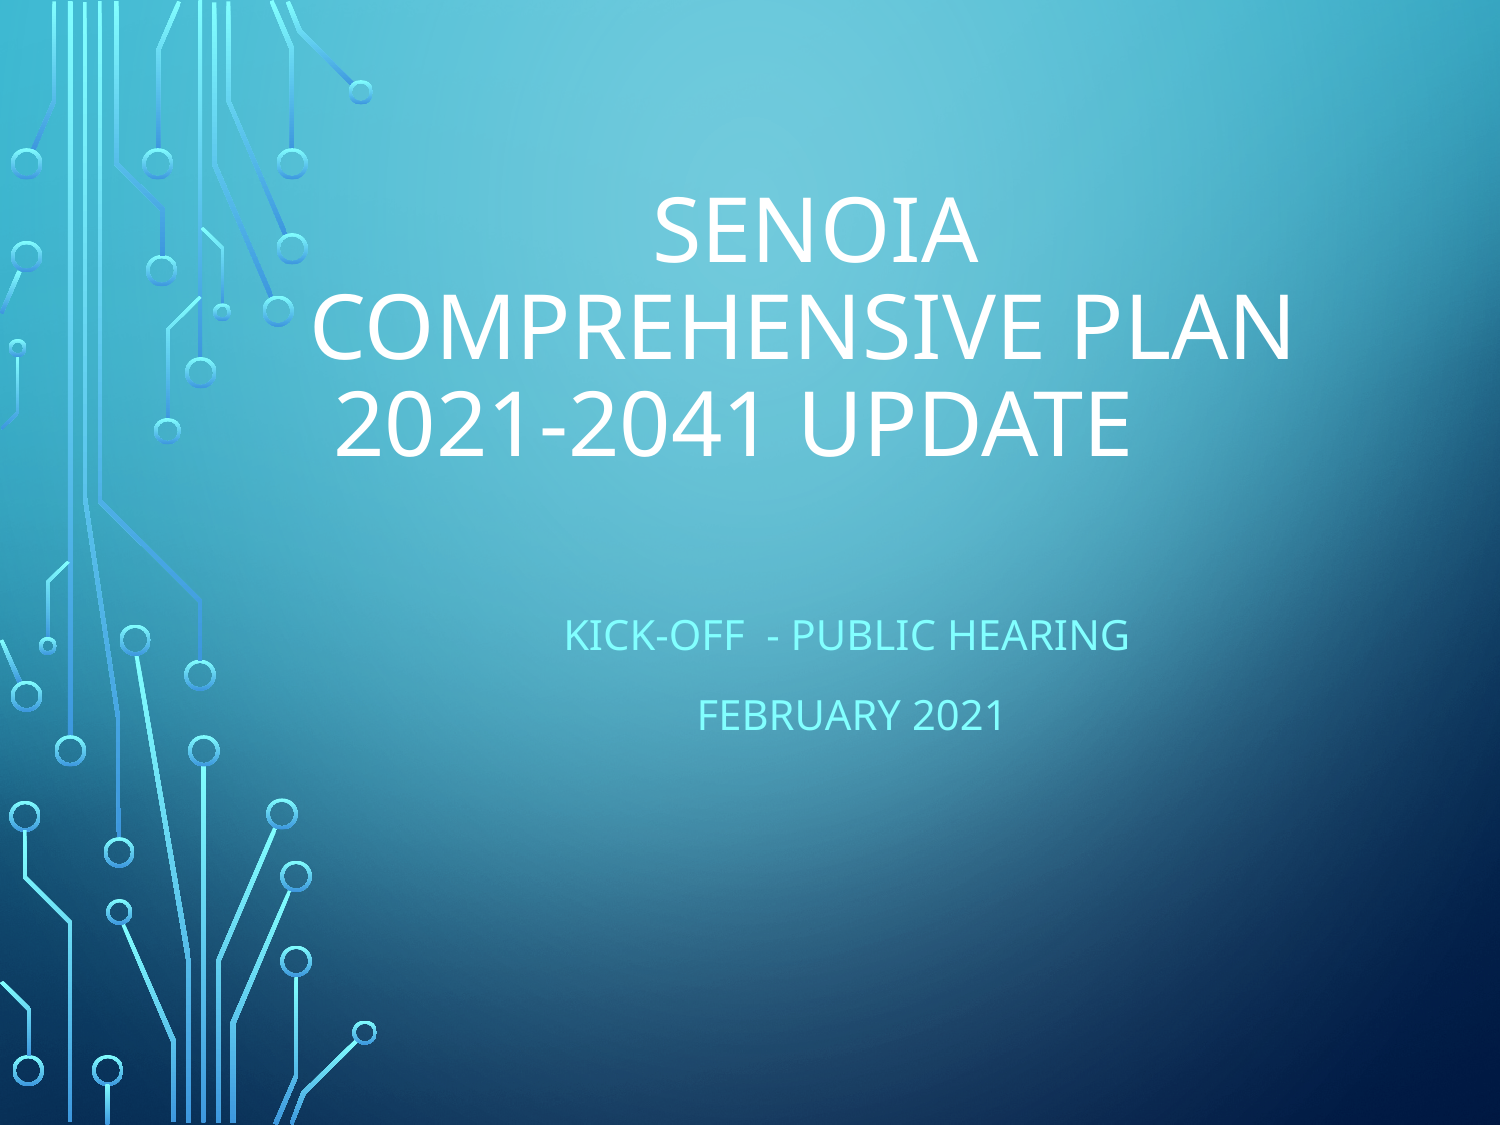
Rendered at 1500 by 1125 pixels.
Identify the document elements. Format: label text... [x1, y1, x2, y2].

subtitle Kick-off - Public Hearing February 2021 [311, 590, 1394, 863]
title Senoia Comprehensive Plan 2021-2041 Update [262, 112, 1346, 484]
